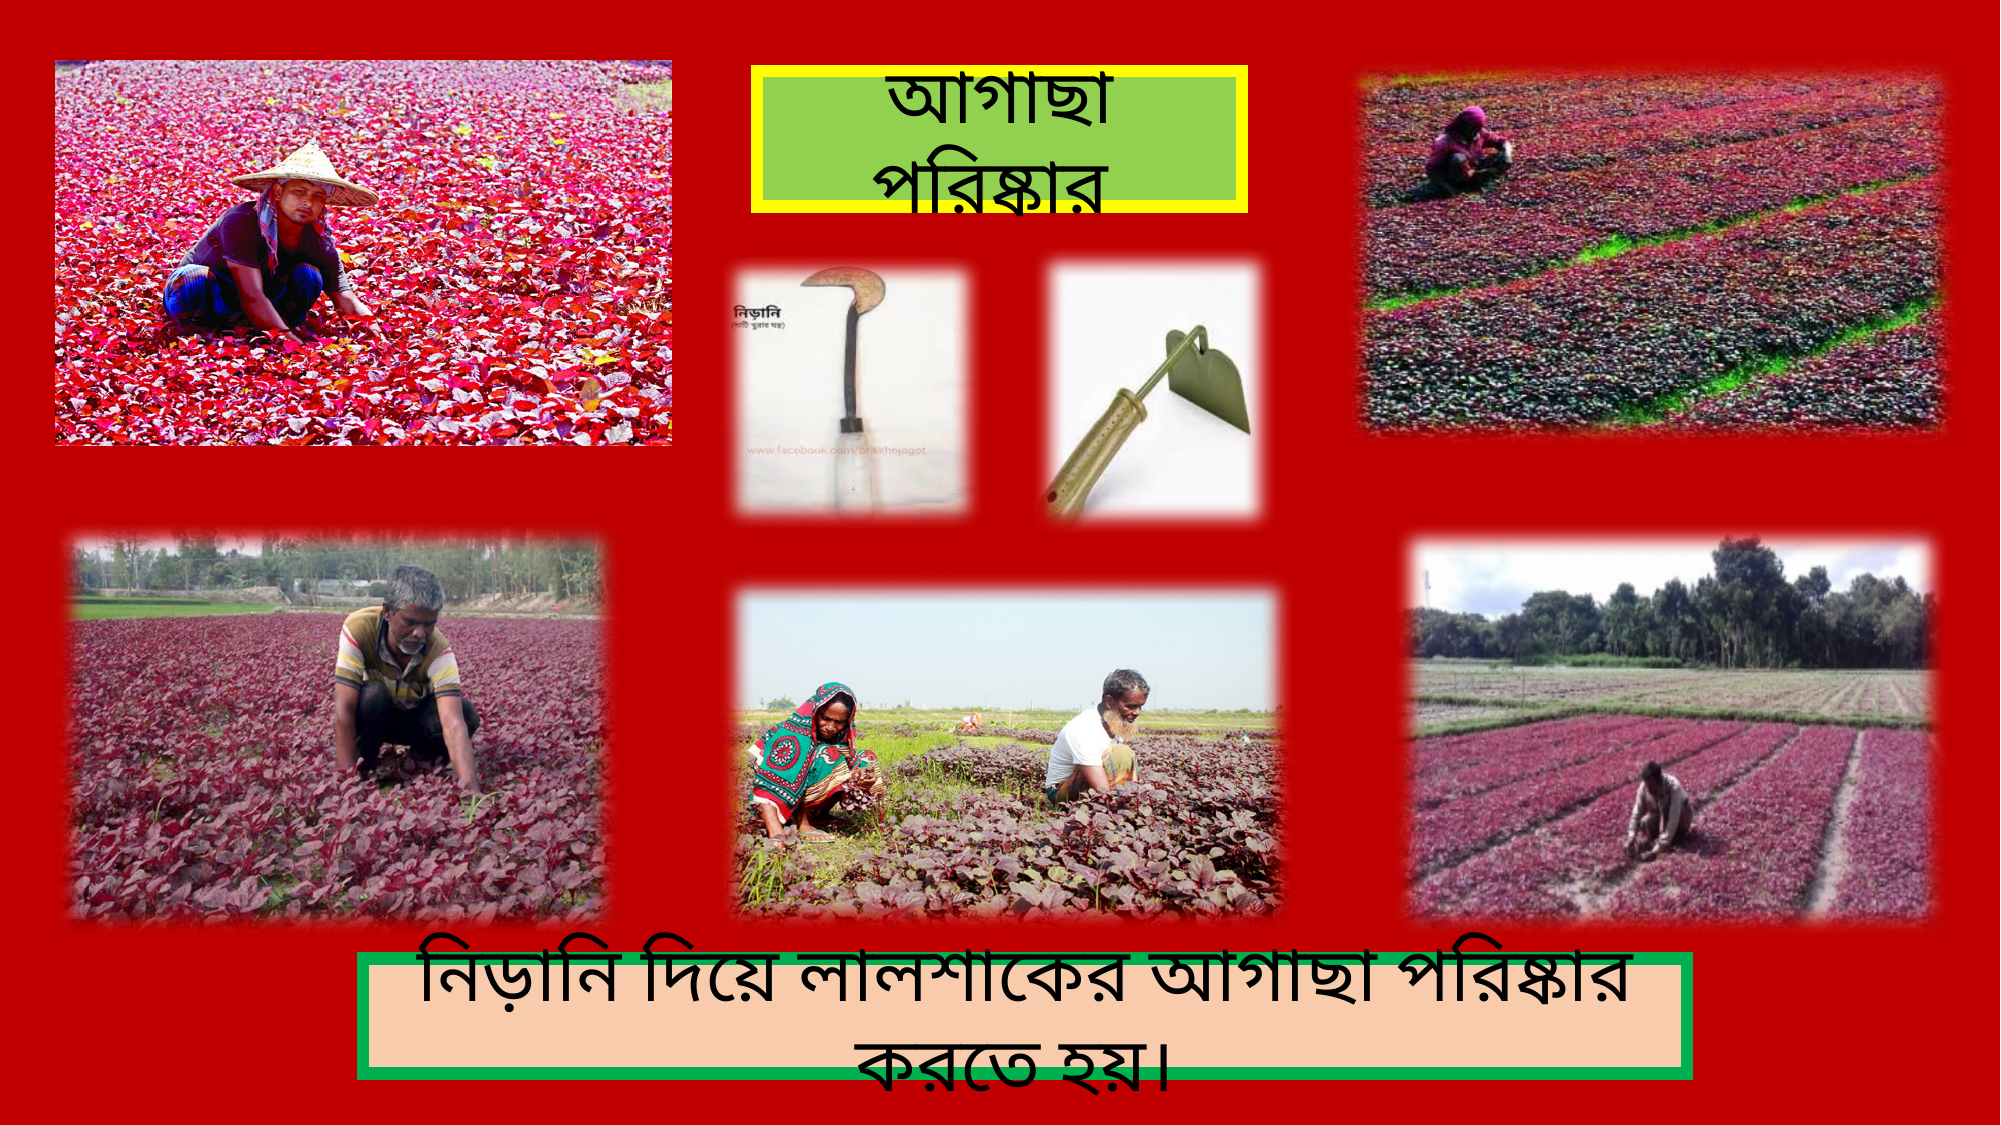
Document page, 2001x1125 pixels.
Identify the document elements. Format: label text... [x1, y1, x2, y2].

text_box আগাছা পরিষ্কার [756, 70, 1243, 208]
picture [1031, 244, 1278, 536]
picture [1392, 521, 1949, 937]
text_box নিড়ানি দিয়ে লালশাকের আগাছা পরিষ্কার করতে হয়। [362, 958, 1688, 1075]
picture [718, 571, 1295, 931]
picture [1345, 58, 1959, 446]
picture [54, 521, 620, 937]
picture [718, 252, 986, 532]
picture [54, 59, 672, 446]
